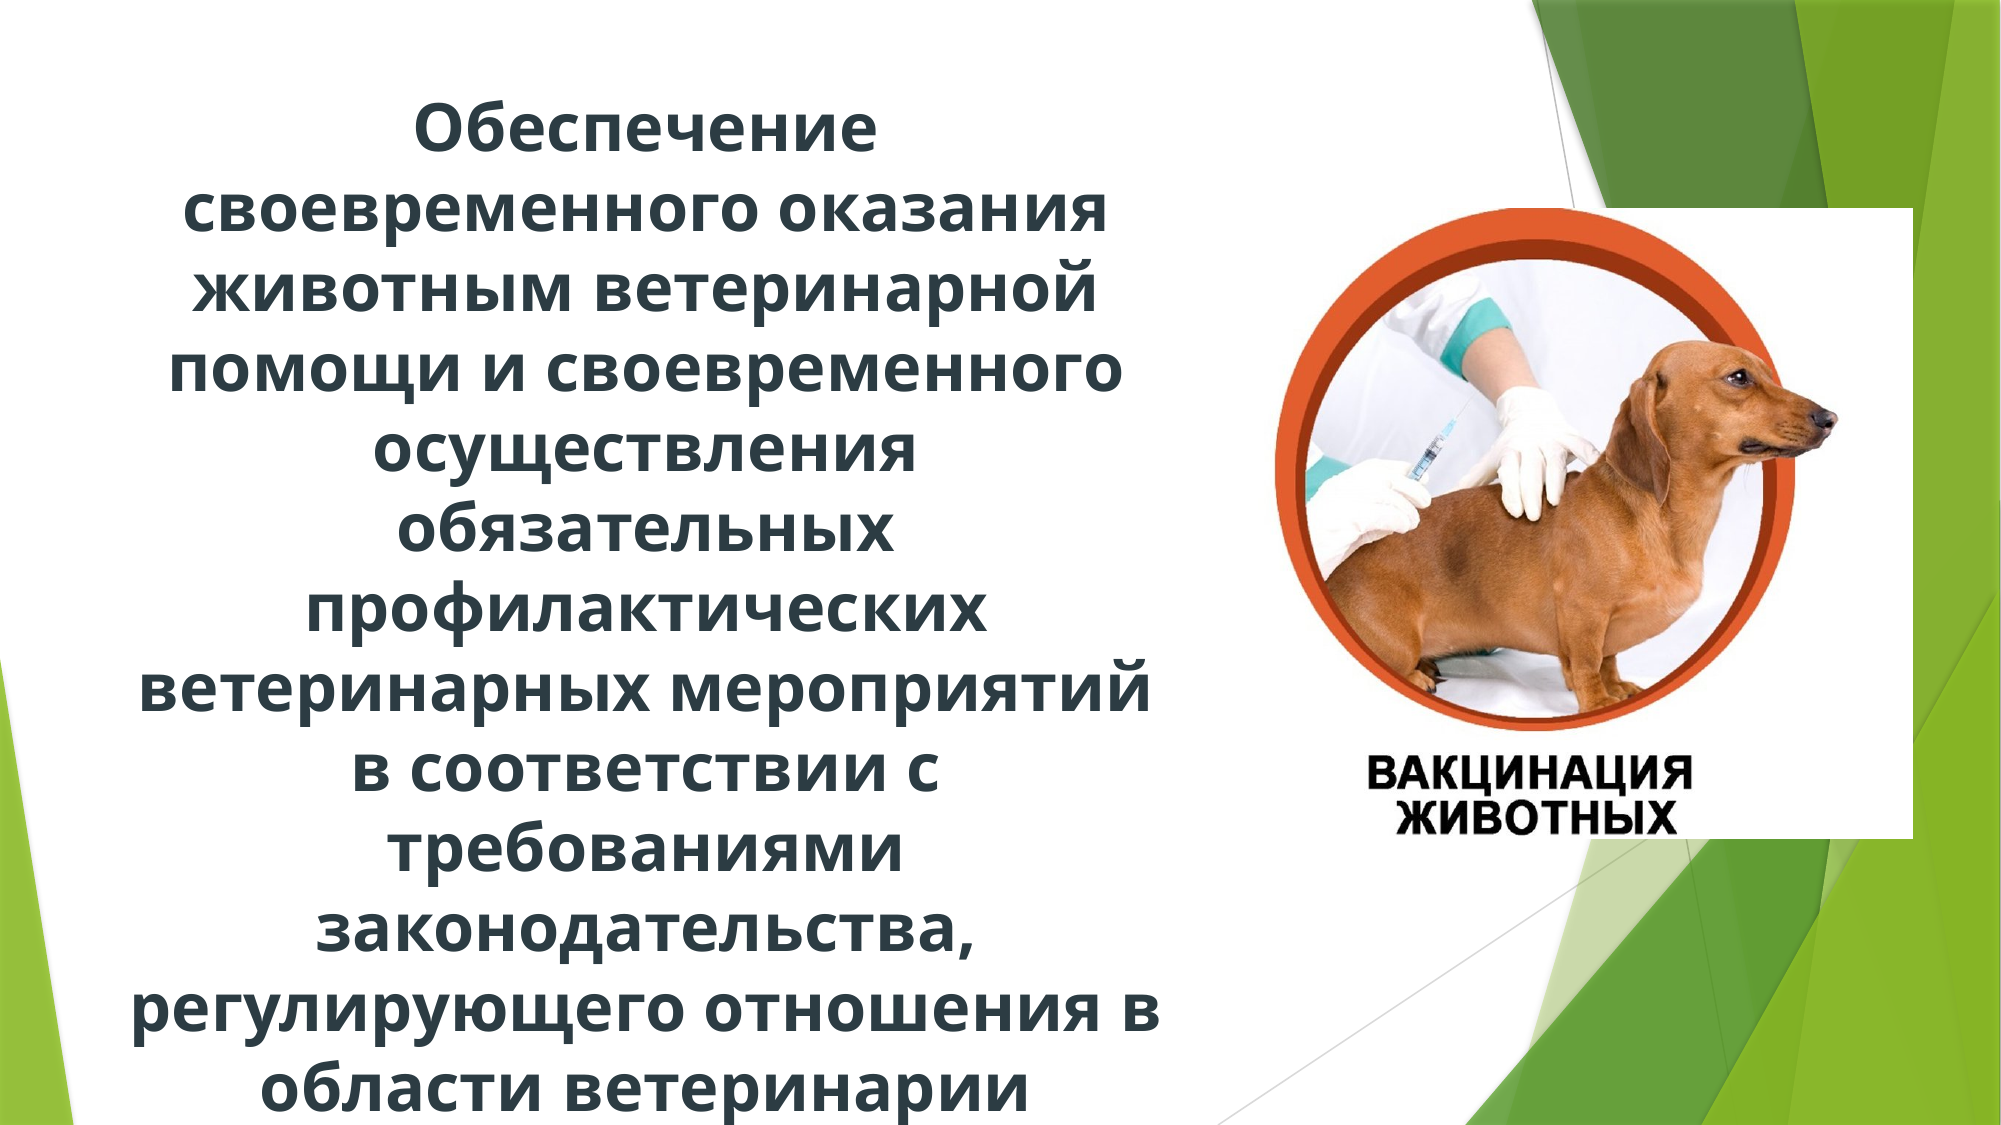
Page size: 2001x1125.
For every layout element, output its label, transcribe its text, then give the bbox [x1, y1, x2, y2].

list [1175, 208, 1913, 840]
title Обеспечение своевременного оказания животным ветеринарной помощи и своевременного осуществления обязательных профилактических ветеринарных мероприятий в соответствии с требованиями законодательства, регулирующего отношения в области ветеринарии [111, 77, 1182, 1010]
